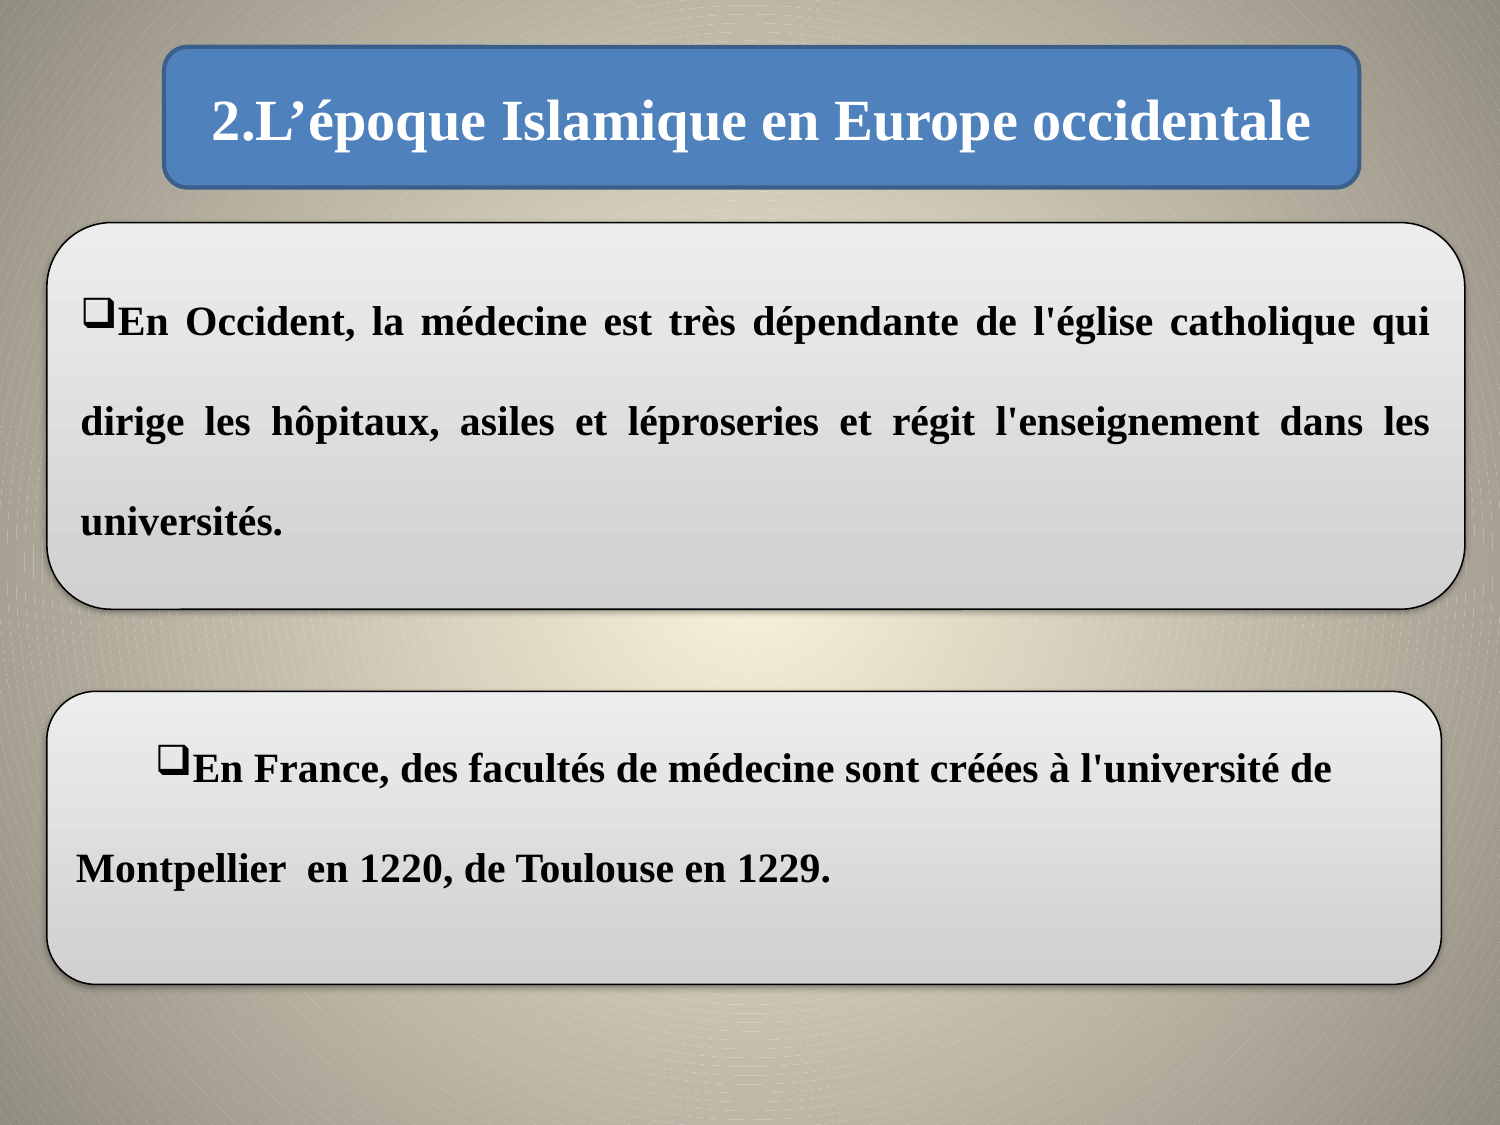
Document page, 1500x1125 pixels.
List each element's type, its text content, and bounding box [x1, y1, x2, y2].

text_box En Occident, la médecine est très dépendante de l'église catholique qui dirige les hôpitaux, asiles et léproseries et régit l'enseignement dans les universités. [46, 221, 1466, 611]
text_box En France, des facultés de médecine sont créées à l'université de Montpellier en 1220, de Toulouse en 1229. [46, 690, 1443, 986]
text_box 2.L’époque Islamique en Europe occidentale [161, 44, 1362, 190]
